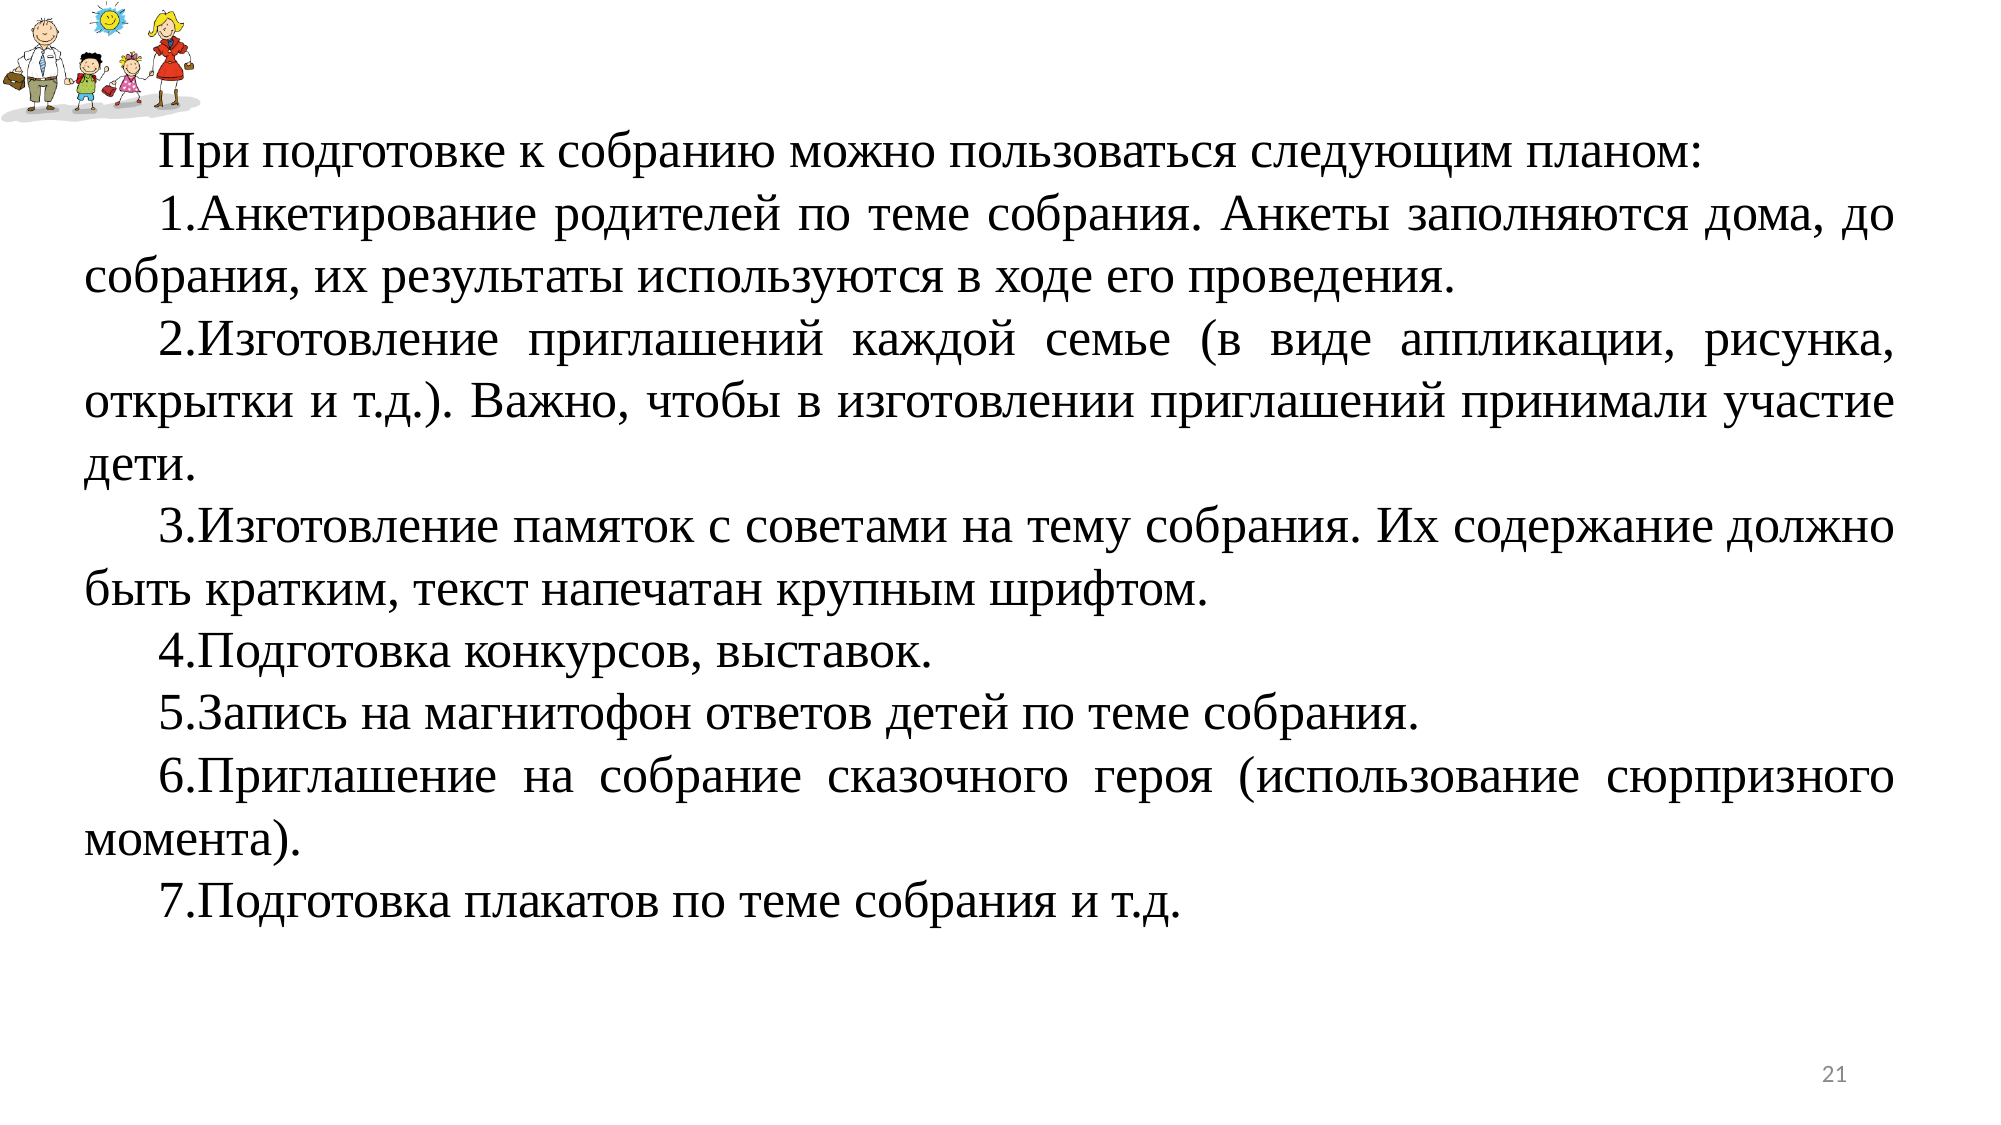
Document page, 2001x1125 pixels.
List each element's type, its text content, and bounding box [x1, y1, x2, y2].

picture [0, 0, 201, 123]
text_box При подготовке к собранию можно пользоваться следующим планом: 1.Анкетирование родителей по теме собрания. Анкеты заполняются дома, до собрания, их результаты используются в ходе его проведения. 2.Изготовление приглашений каждой семье (в виде аппликации, рисунка, открытки и т.д.). Важно, чтобы в изготовлении приглашений принимали участие дети. 3.Изготовление памяток с советами на тему собрания. Их содержание должно быть кратким, текст напечатан крупным шрифтом. 4.Подготовка конкурсов, выставок. 5.Запись на магнитофон ответов детей по теме собрания. 6.Приглашение на собрание сказочного героя (использование сюрпризного момента). 7.Подготовка плакатов по теме собрания и т.д. [70, 108, 1912, 936]
slide_number 21 [1412, 1042, 1863, 1103]
